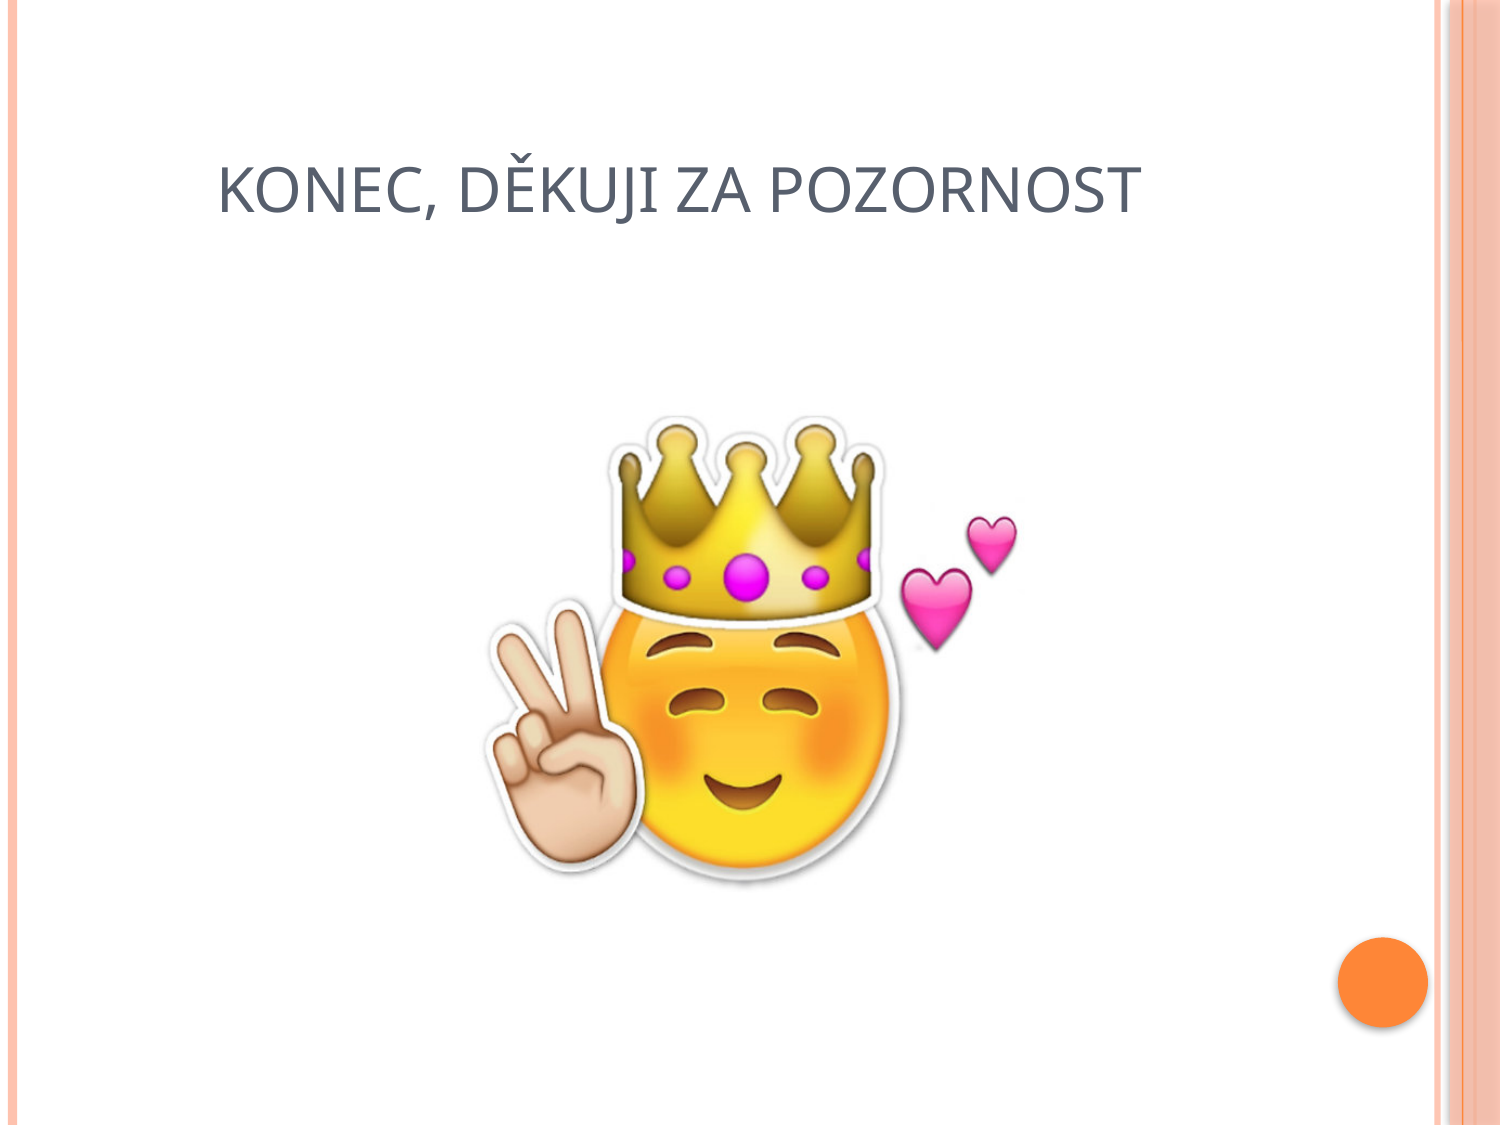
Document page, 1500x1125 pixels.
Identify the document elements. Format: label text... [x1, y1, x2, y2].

picture [451, 337, 1048, 934]
title Konec, děkuji za pozornost [75, 45, 1300, 233]
